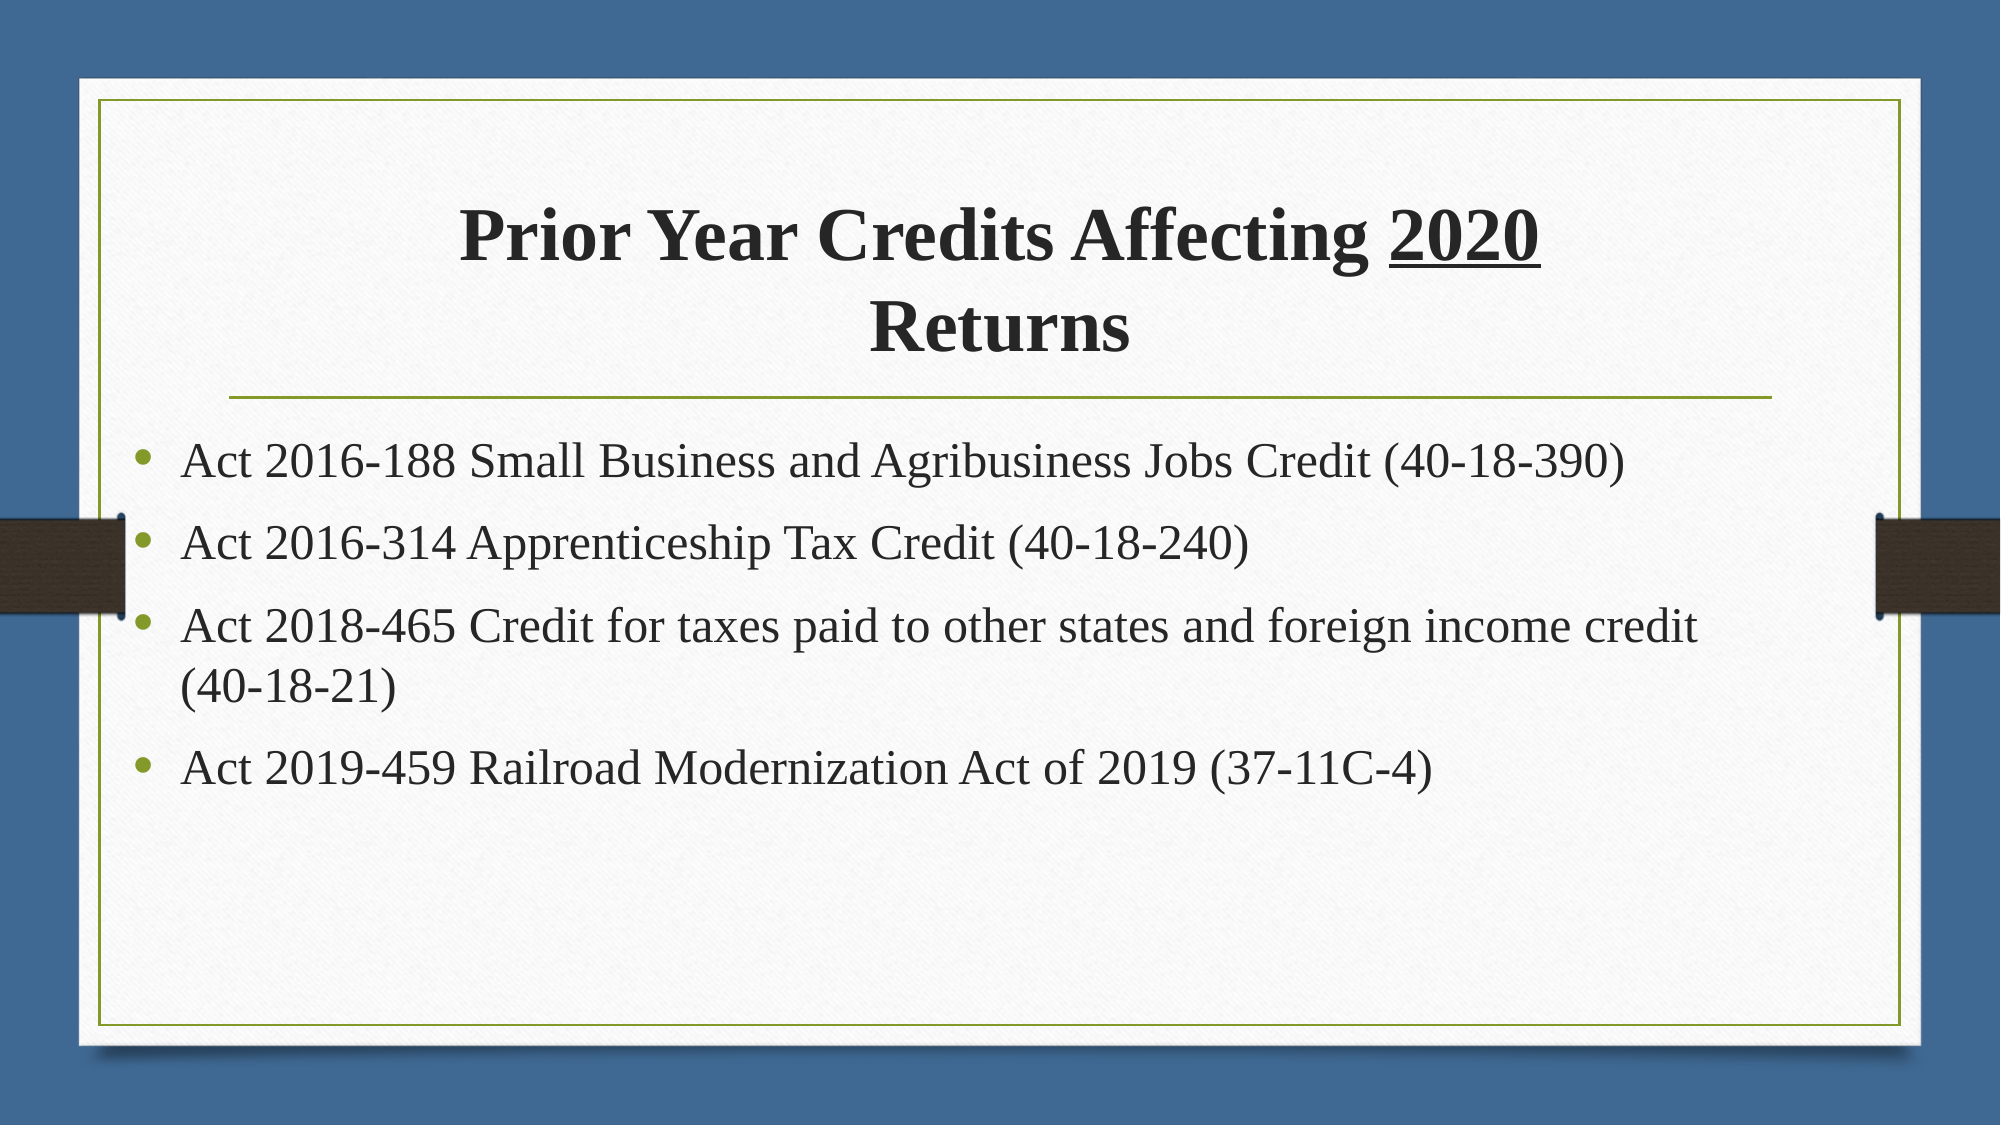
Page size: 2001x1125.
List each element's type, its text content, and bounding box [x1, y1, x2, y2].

title Prior Year Credits Affecting 2020 Returns [212, 175, 1788, 375]
picture [0, 0, 2001, 1125]
list Act 2016-188 Small Business and Agribusiness Jobs Credit (40-18-390) Act 2016-314 Apprenticeship Tax Credit (40-18-240) Act 2018-465 Credit for taxes paid to other states and foreign income credit (40-18-21) Act 2019-459 Railroad Modernization Act of 2019 (37-11C-4) [118, 419, 1937, 1075]
